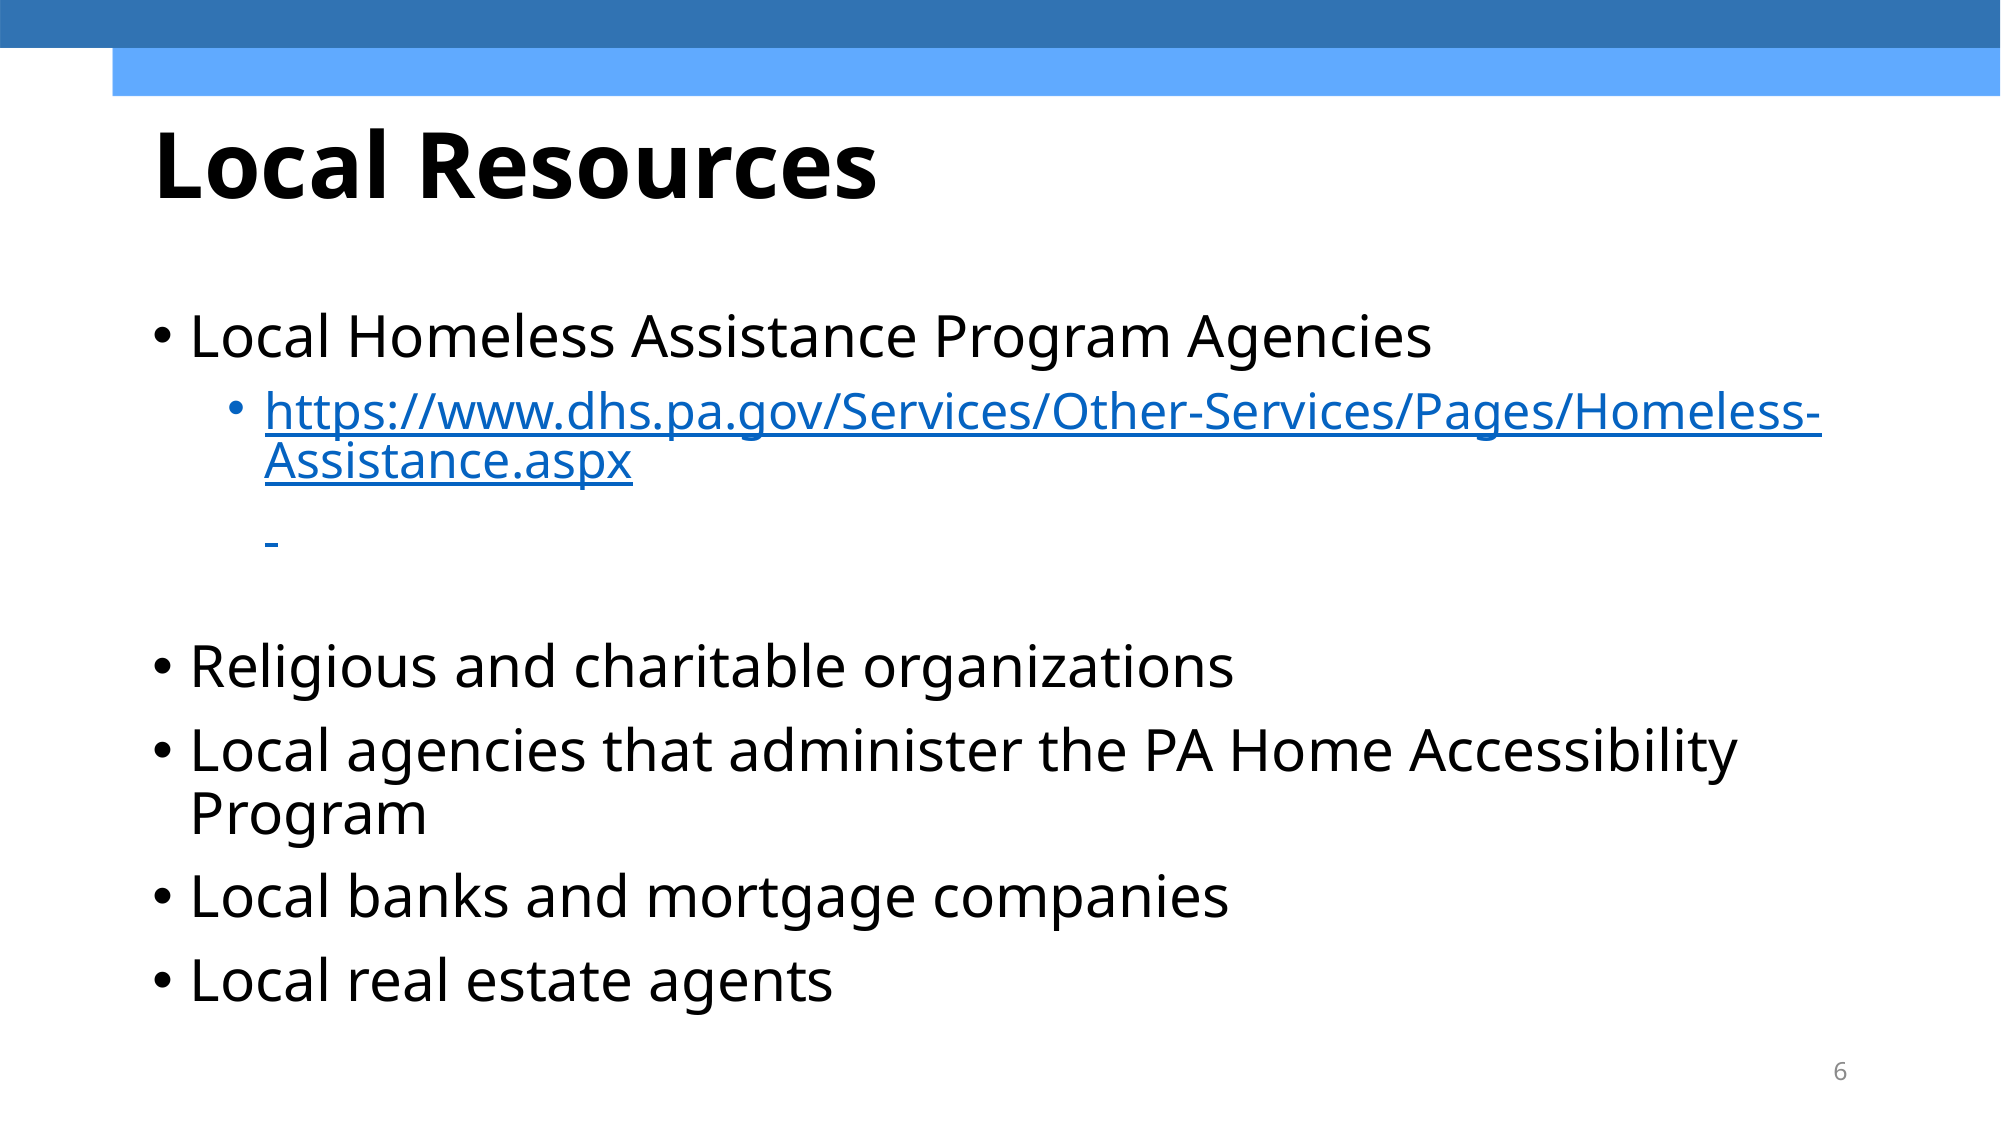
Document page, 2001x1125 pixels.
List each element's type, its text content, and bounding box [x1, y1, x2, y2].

title Local Resources [137, 59, 1863, 278]
picture [0, 0, 2001, 1125]
list Local Homeless Assistance Program Agencies https://www.dhs.pa.gov/Services/Other-Services/Pages/Homeless-Assistance.aspx Religious and charitable organizations Local agencies that administer the PA Home Accessibility Program Local banks and mortgage companies Local real estate agents [137, 299, 1863, 1014]
slide_number 6 [1412, 1042, 1863, 1103]
